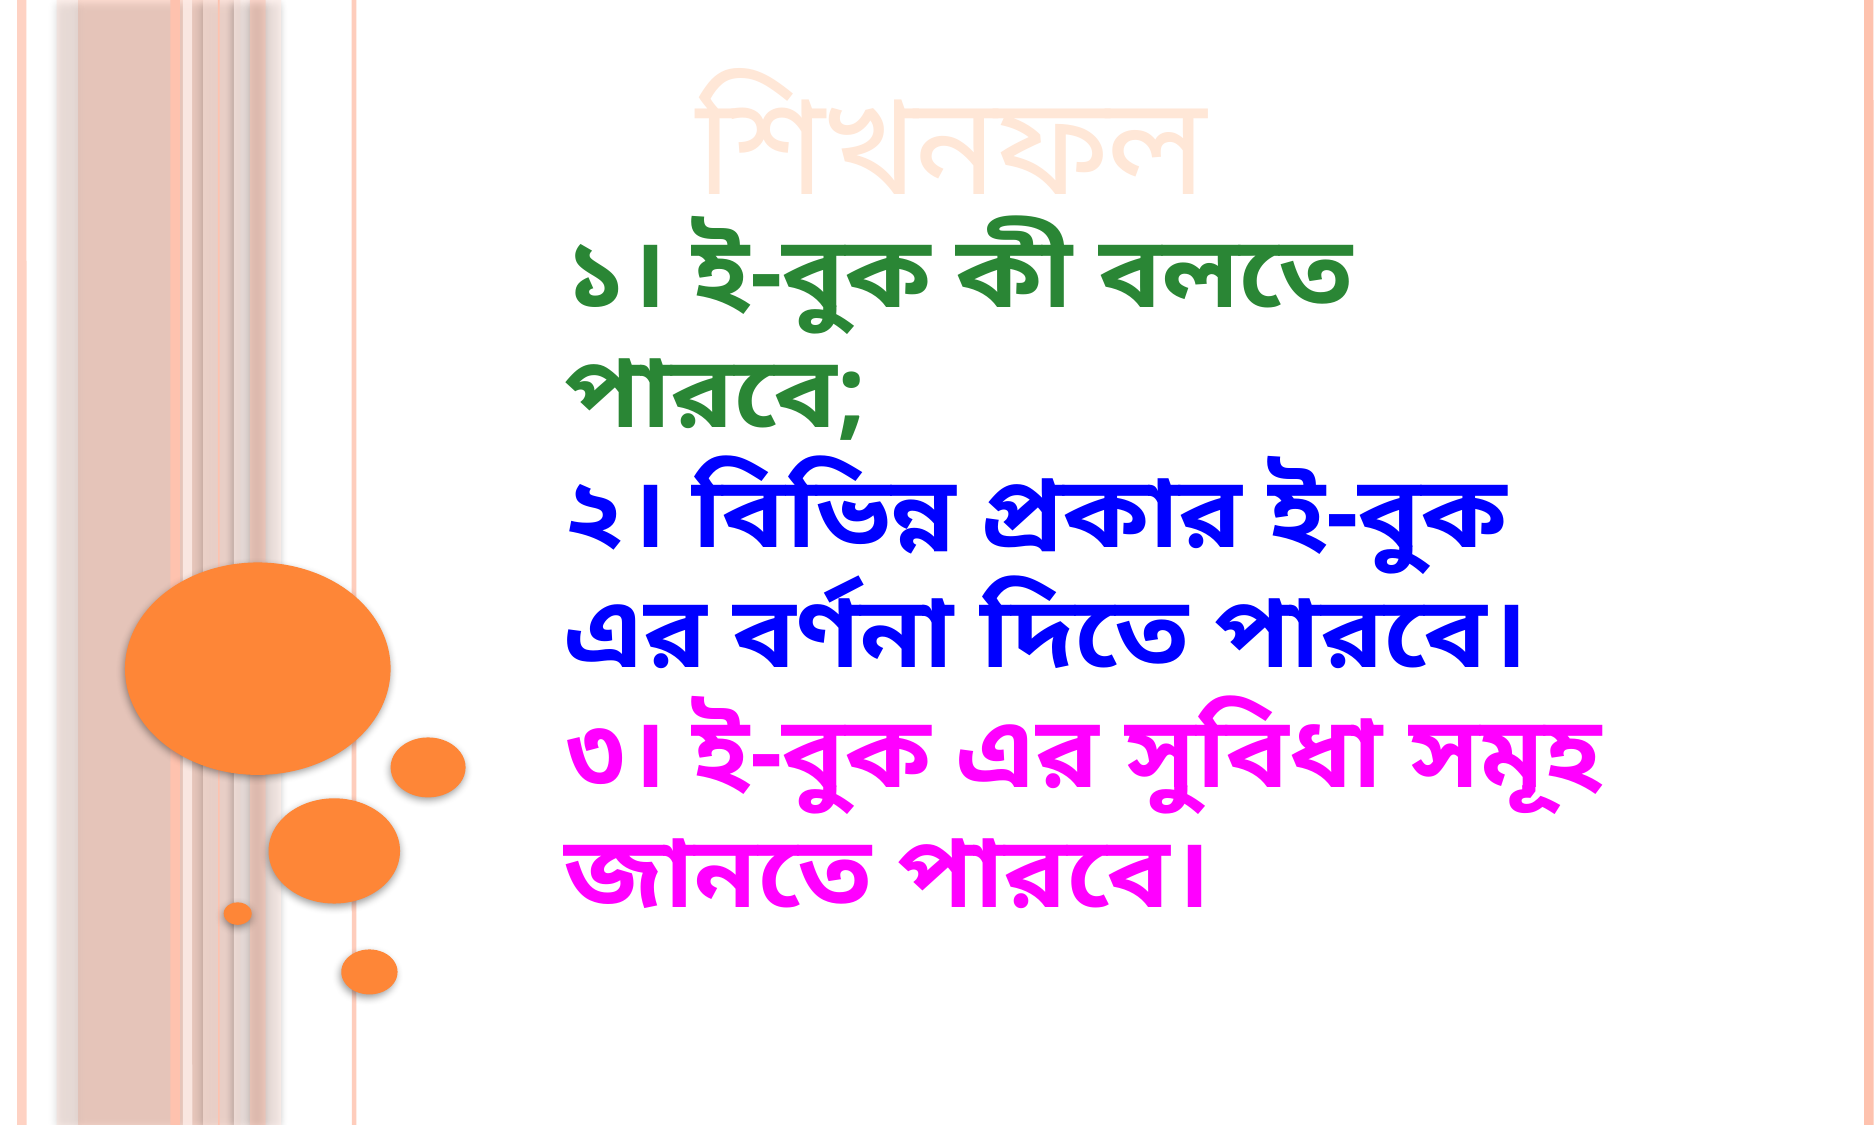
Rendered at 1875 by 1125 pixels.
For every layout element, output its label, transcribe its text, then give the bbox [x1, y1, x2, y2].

text_box ১। ই-বুক কী বলতে পারবে; ২। বিভিন্ন প্রকার ই-বুক এর বর্ণনা দিতে পারবে। ৩। ই-বুক এর সুবিধা সমূহ জানতে পারবে। [549, 200, 1625, 1125]
text_box শিখনফল [681, 50, 1223, 200]
